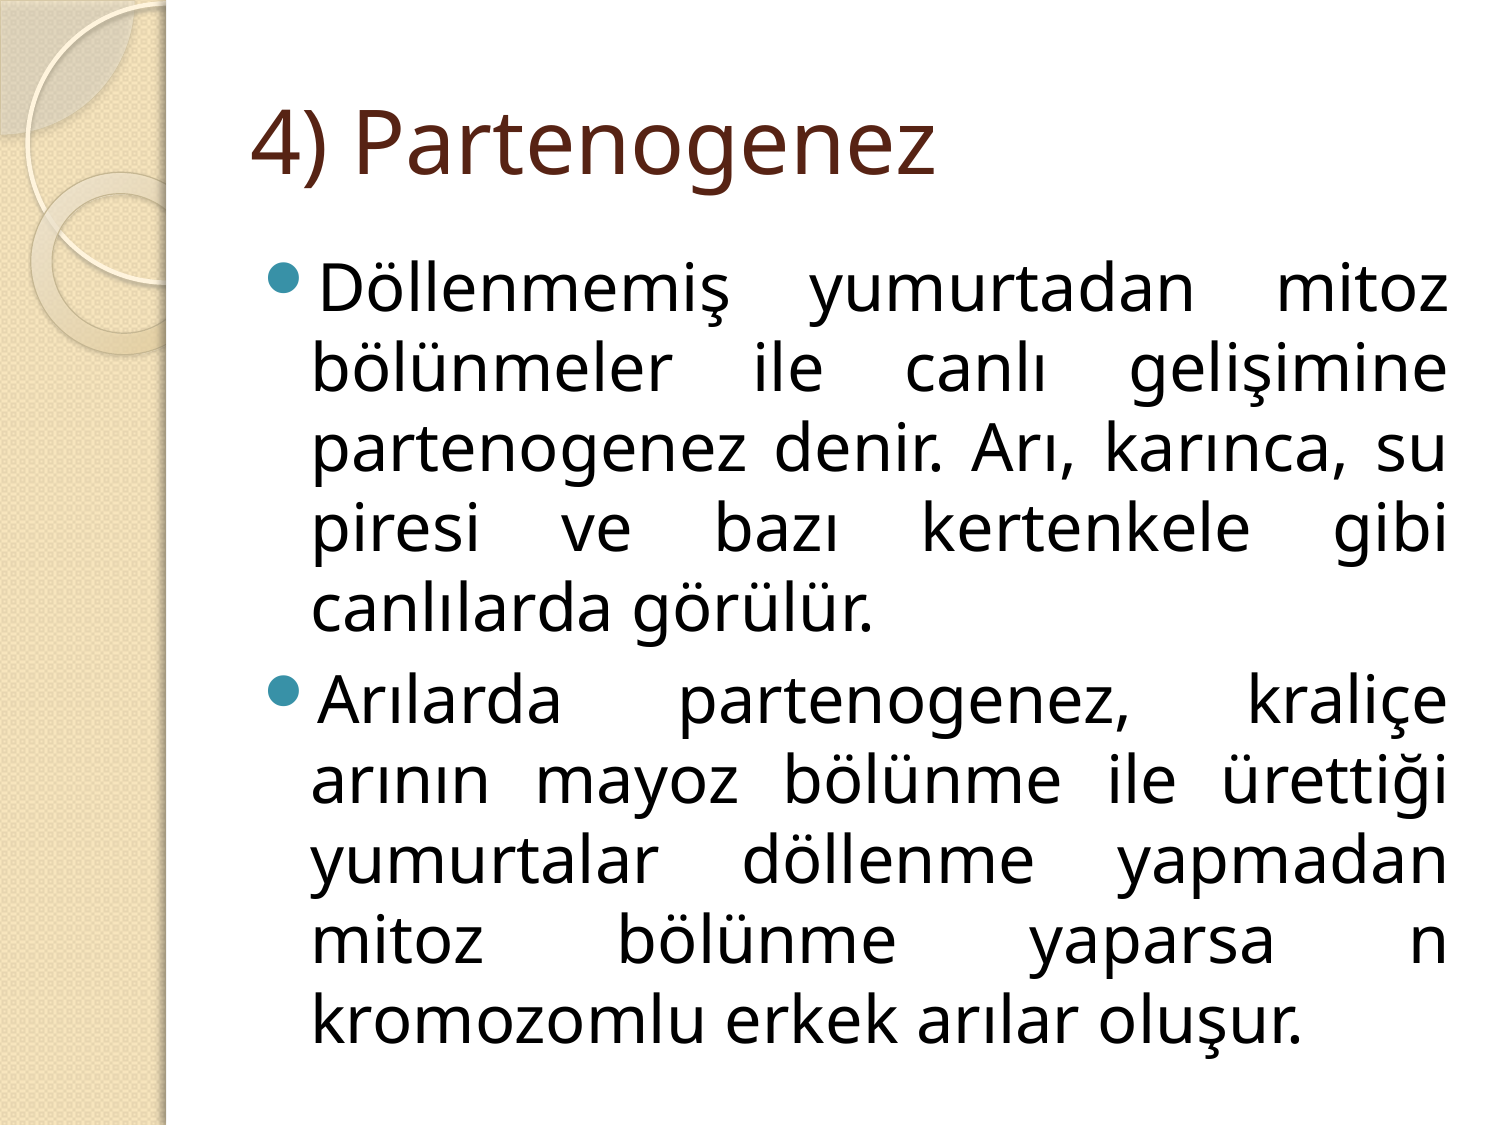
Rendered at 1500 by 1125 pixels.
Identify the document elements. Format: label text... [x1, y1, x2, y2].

list Döllenmemiş yumurtadan mitoz bölünmeler ile canlı gelişimine partenogenez denir. Arı, karınca, su piresi ve bazı kertenkele gibi canlılarda görülür. Arılarda partenogenez, kraliçe arının mayoz bölünme ile ürettiği yumurtalar döllenme yapmadan mitoz bölünme yaparsa n kromozomlu erkek arılar oluşur. [235, 237, 1466, 1025]
title 4) Partenogenez [235, 45, 1466, 233]
